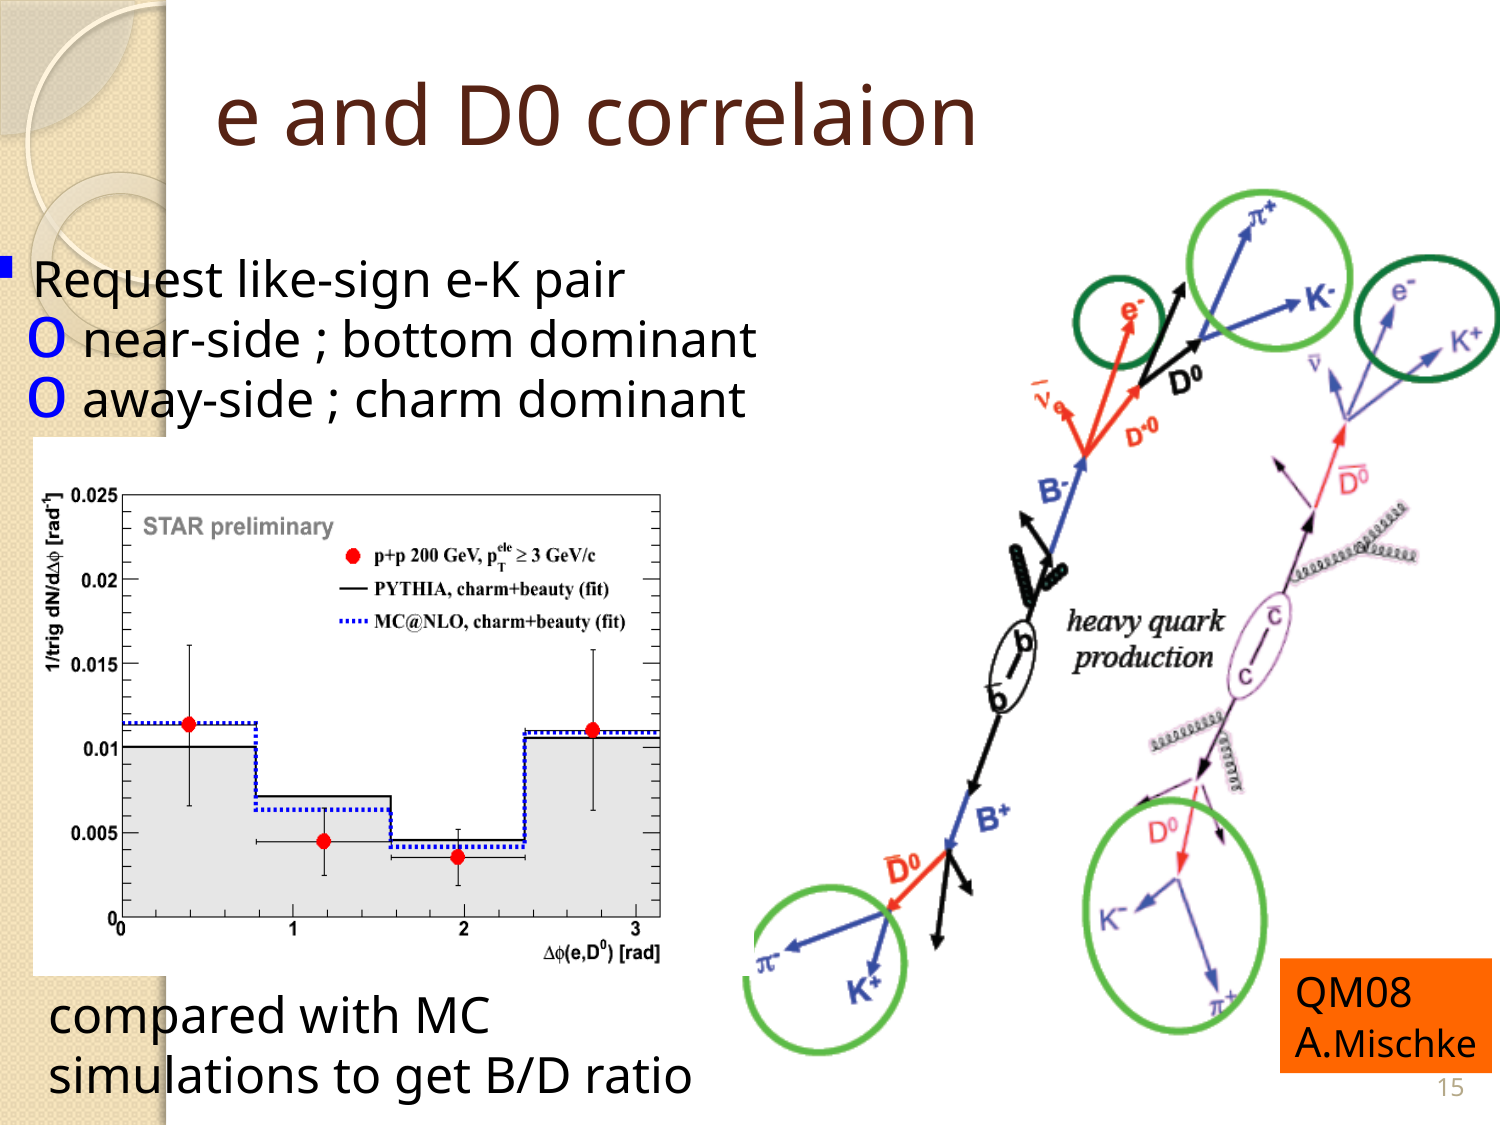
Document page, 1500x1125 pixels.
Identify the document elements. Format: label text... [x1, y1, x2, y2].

text_box e and D0 correlaion [199, 0, 1500, 179]
slide_number 15 [1413, 1076, 1488, 1113]
picture [32, 436, 755, 976]
text_box Request like-sign e-K pair near-side ; bottom dominant away-side ; charm dominant [0, 179, 689, 435]
text_box compared with MC simulations to get B/D ratio [33, 987, 784, 1111]
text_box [692, 179, 1500, 1065]
